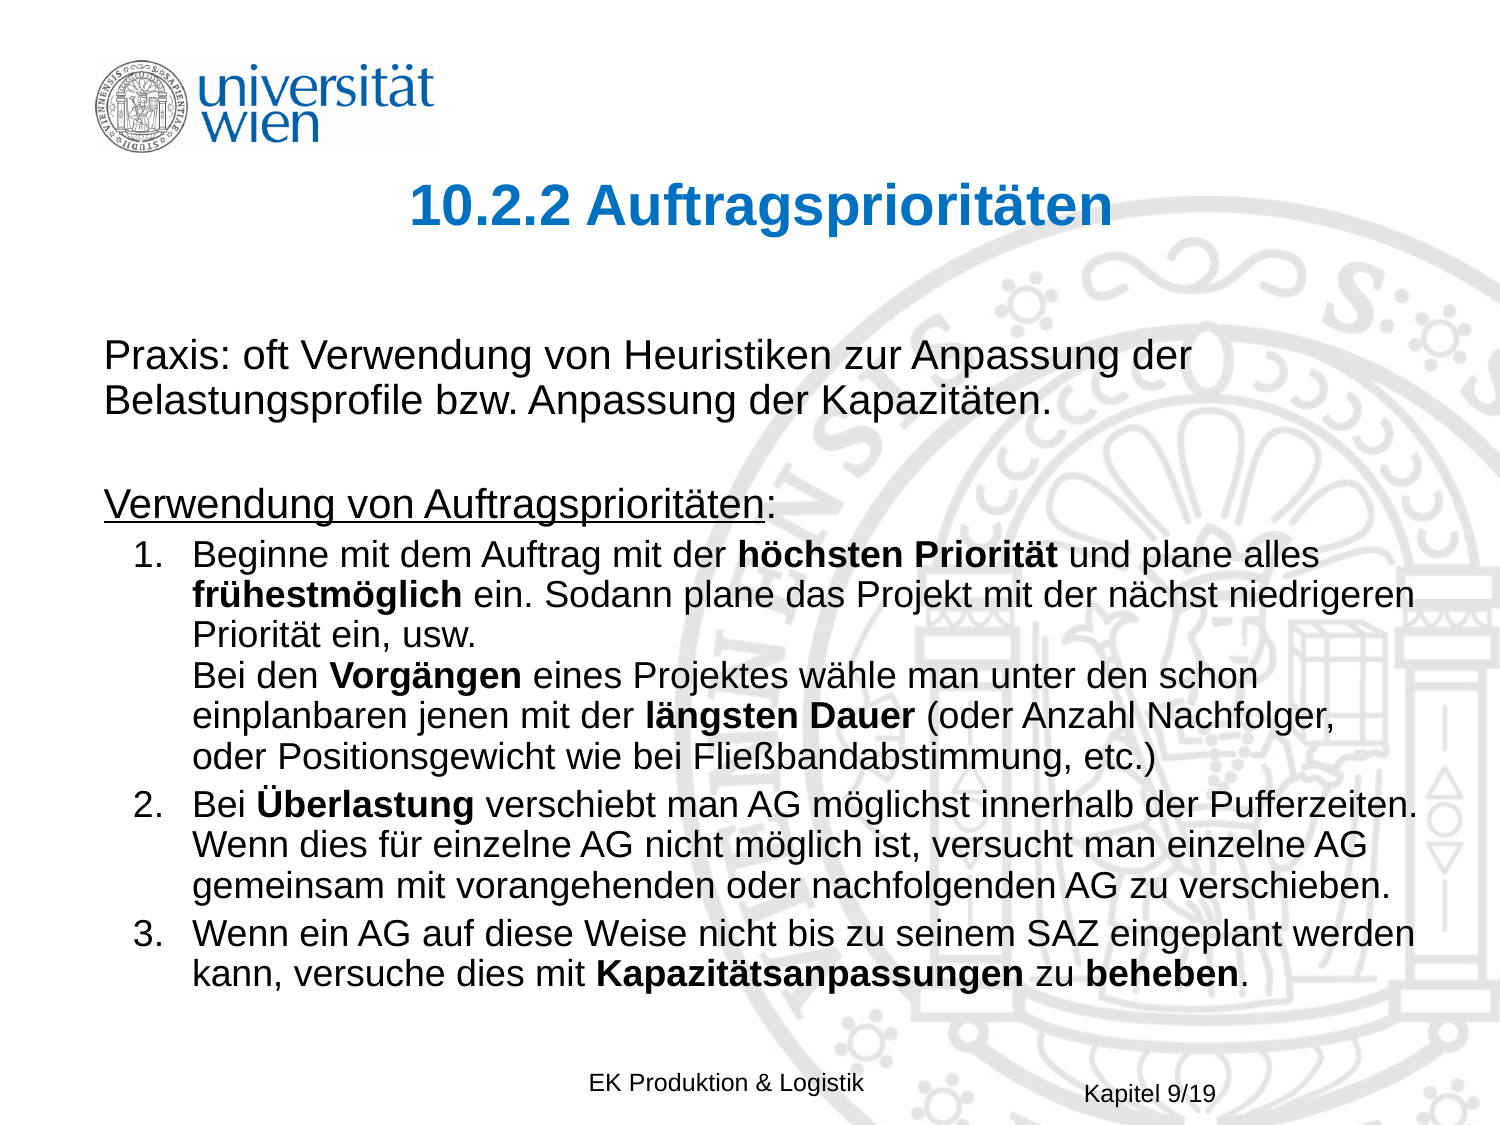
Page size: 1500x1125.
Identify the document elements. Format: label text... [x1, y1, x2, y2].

picture [674, 196, 1500, 1125]
picture [95, 60, 434, 153]
title 10.2.2 Auftragsprioritäten [88, 160, 1436, 244]
list Praxis: oft Verwendung von Heuristiken zur Anpassung der Belastungsprofile bzw. Anpassung der Kapazitäten. Verwendung von Auftragsprioritäten: Beginne mit dem Auftrag mit der höchsten Priorität und plane alles frühestmöglich ein. Sodann plane das Projekt mit der nächst niedrigeren Priorität ein, usw. Bei den Vorgängen eines Projektes wähle man unter den schon einplanbaren jenen mit der längsten Dauer (oder Anzahl Nachfolger, oder Positionsgewicht wie bei Fließbandabstimmung, etc.) Bei Überlastung verschiebt man AG möglichst innerhalb der Pufferzeiten. Wenn dies für einzelne AG nicht möglich ist, versucht man einzelne AG gemeinsam mit vorangehenden oder nachfolgenden AG zu verschieben. Wenn ein AG auf diese Weise nicht bis zu seinem SAZ eingeplant werden kann, versuche dies mit Kapazitätsanpassungen zu beheben. [88, 326, 1436, 1036]
